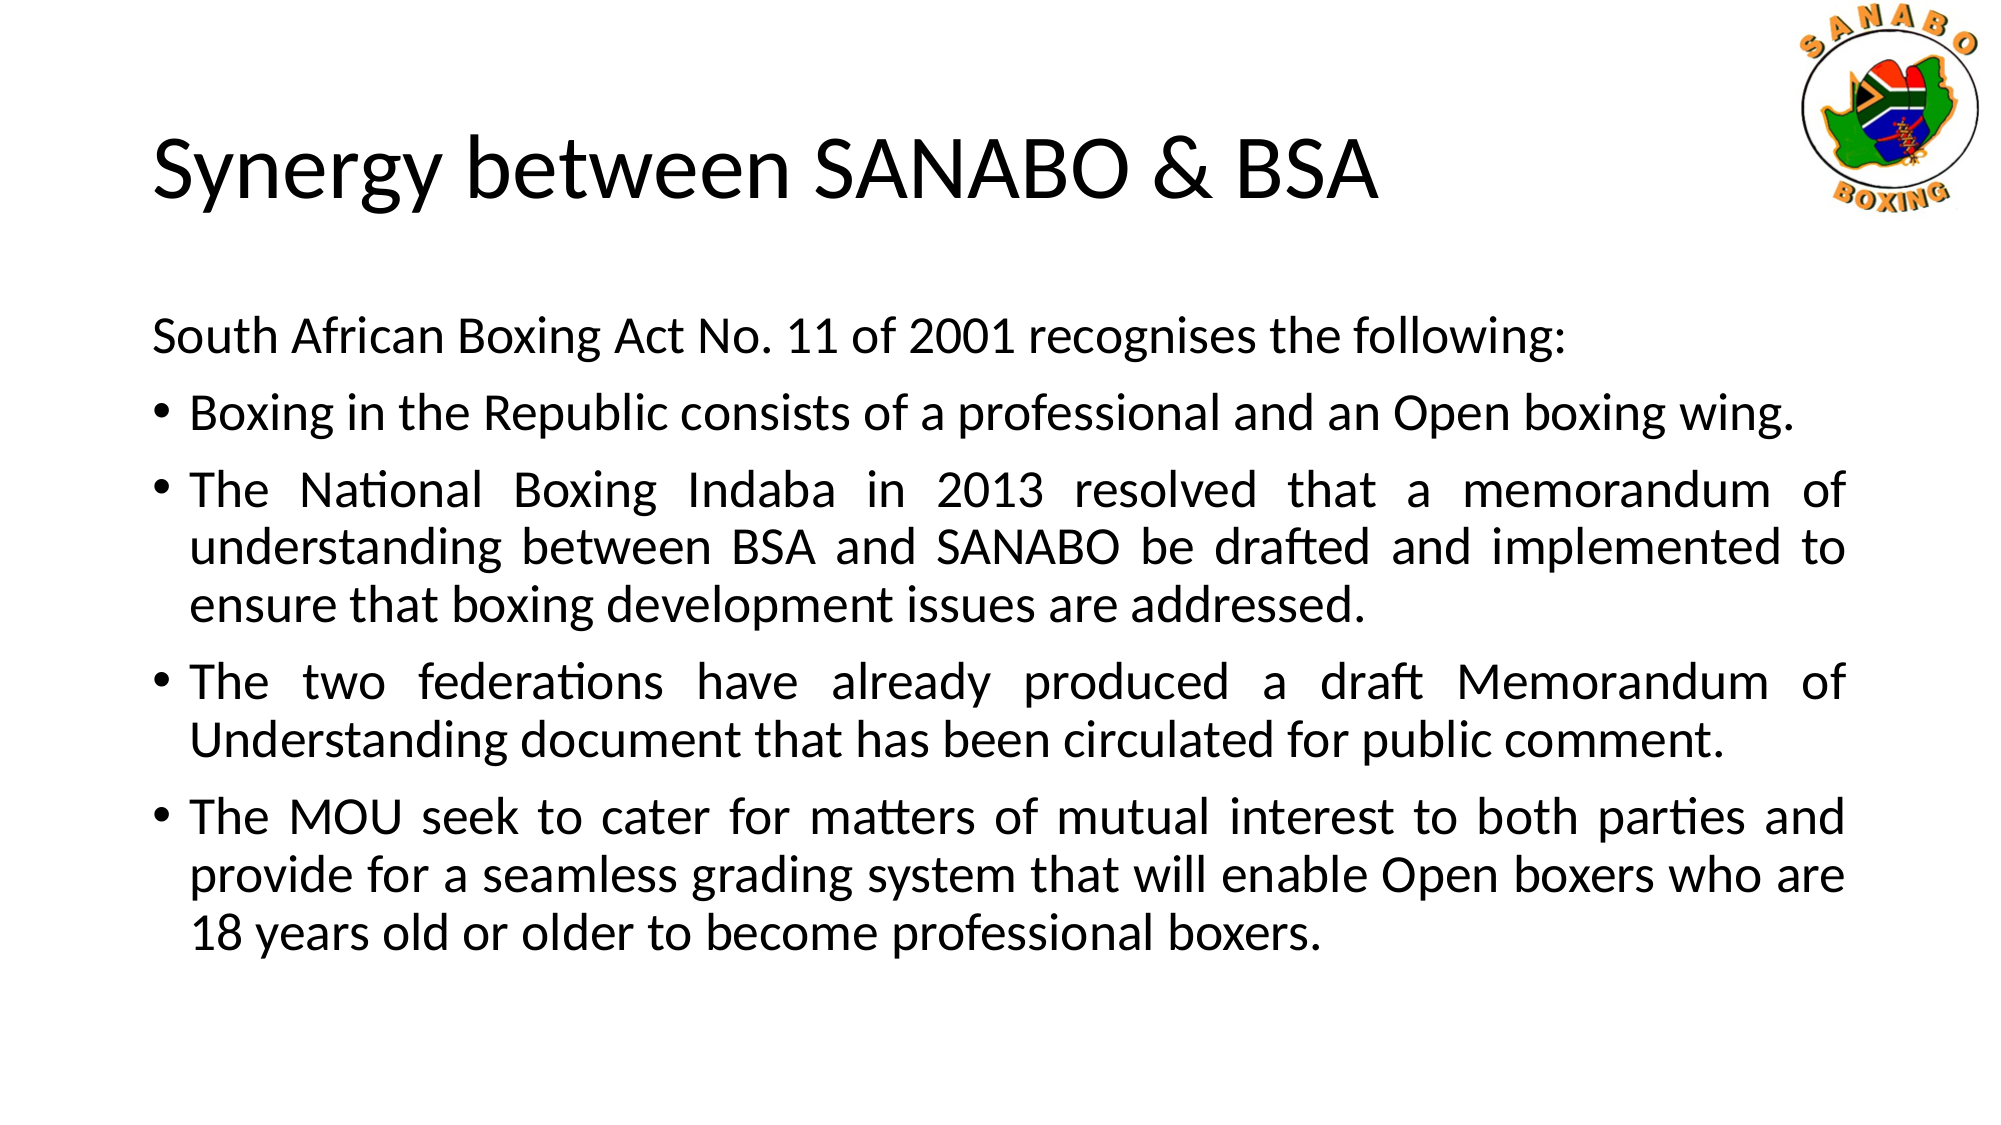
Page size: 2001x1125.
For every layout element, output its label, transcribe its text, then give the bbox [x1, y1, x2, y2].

list South African Boxing Act No. 11 of 2001 recognises the following: Boxing in the Republic consists of a professional and an Open boxing wing. The National Boxing Indaba in 2013 resolved that a memorandum of understanding between BSA and SANABO be drafted and implemented to ensure that boxing development issues are addressed. The two federations have already produced a draft Memorandum of Understanding document that has been circulated for public comment. The MOU seek to cater for matters of mutual interest to both parties and provide for a seamless grading system that will enable Open boxers who are 18 years old or older to become professional boxers. [137, 299, 1863, 1014]
picture [1783, 0, 2000, 220]
title Synergy between SANABO & BSA [137, 59, 1863, 278]
